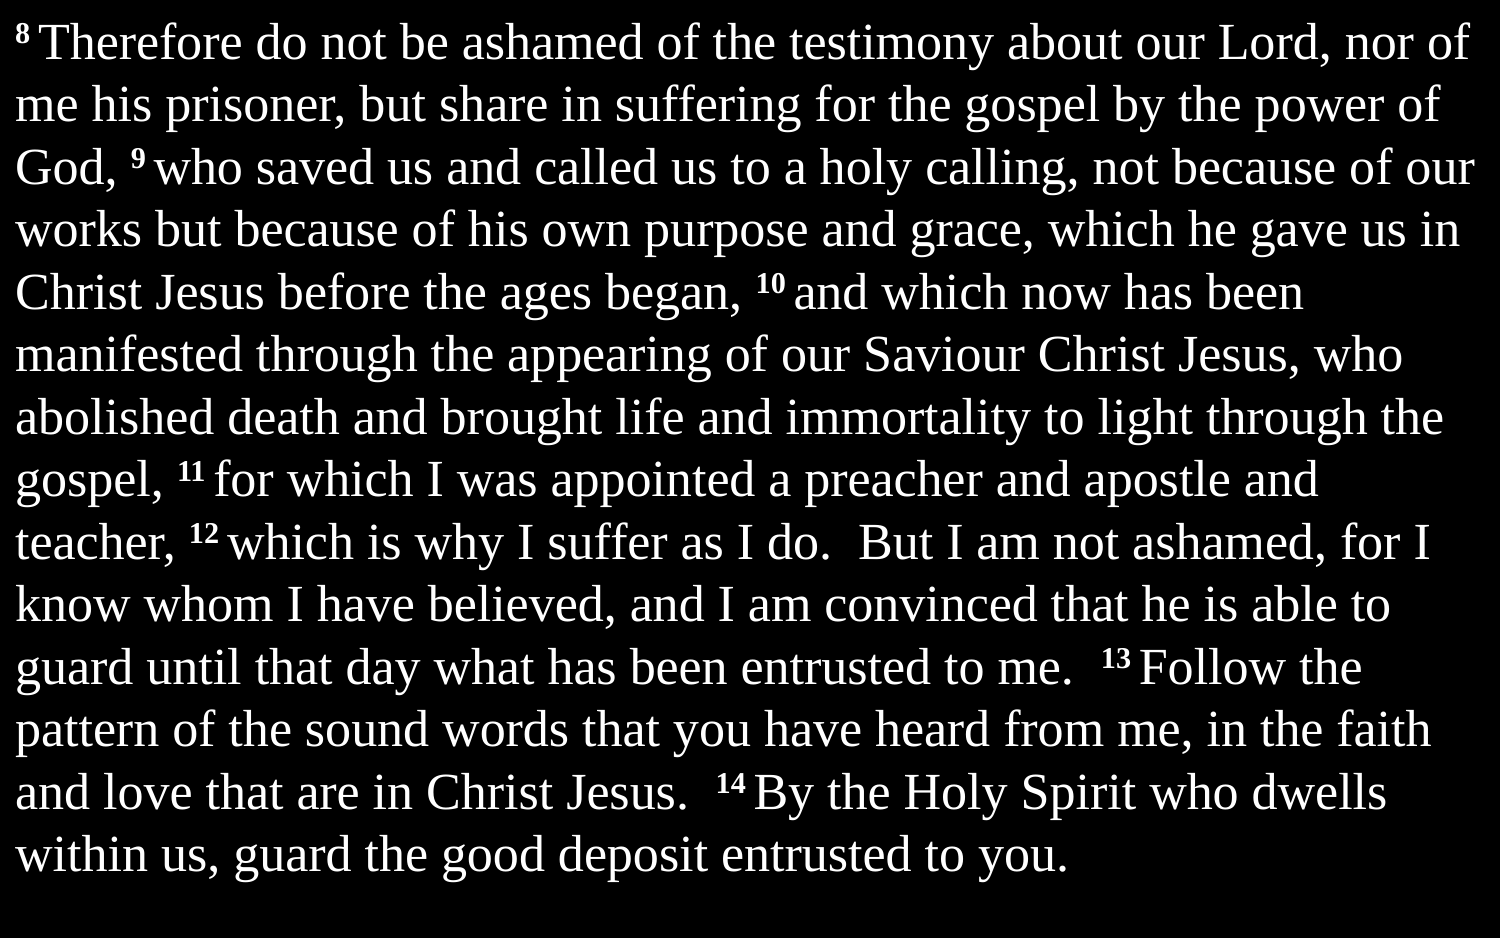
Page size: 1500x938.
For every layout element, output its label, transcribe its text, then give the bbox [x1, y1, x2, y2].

text_box 8 Therefore do not be ashamed of the testimony about our Lord, nor of me his prisoner, but share in suffering for the gospel by the power of God, 9 who saved us and called us to a holy calling, not because of our works but because of his own purpose and grace, which he gave us in Christ Jesus before the ages began, 10 and which now has been manifested through the appearing of our Saviour Christ Jesus, who abolished death and brought life and immortality to light through the gospel, 11 for which I was appointed a preacher and apostle and teacher, 12 which is why I suffer as I do. But I am not ashamed, for I know whom I have believed, and I am convinced that he is able to guard until that day what has been entrusted to me. 13 Follow the pattern of the sound words that you have heard from me, in the faith and love that are in Christ Jesus. 14 By the Holy Spirit who dwells within us, guard the good deposit entrusted to you. [0, 0, 1500, 890]
